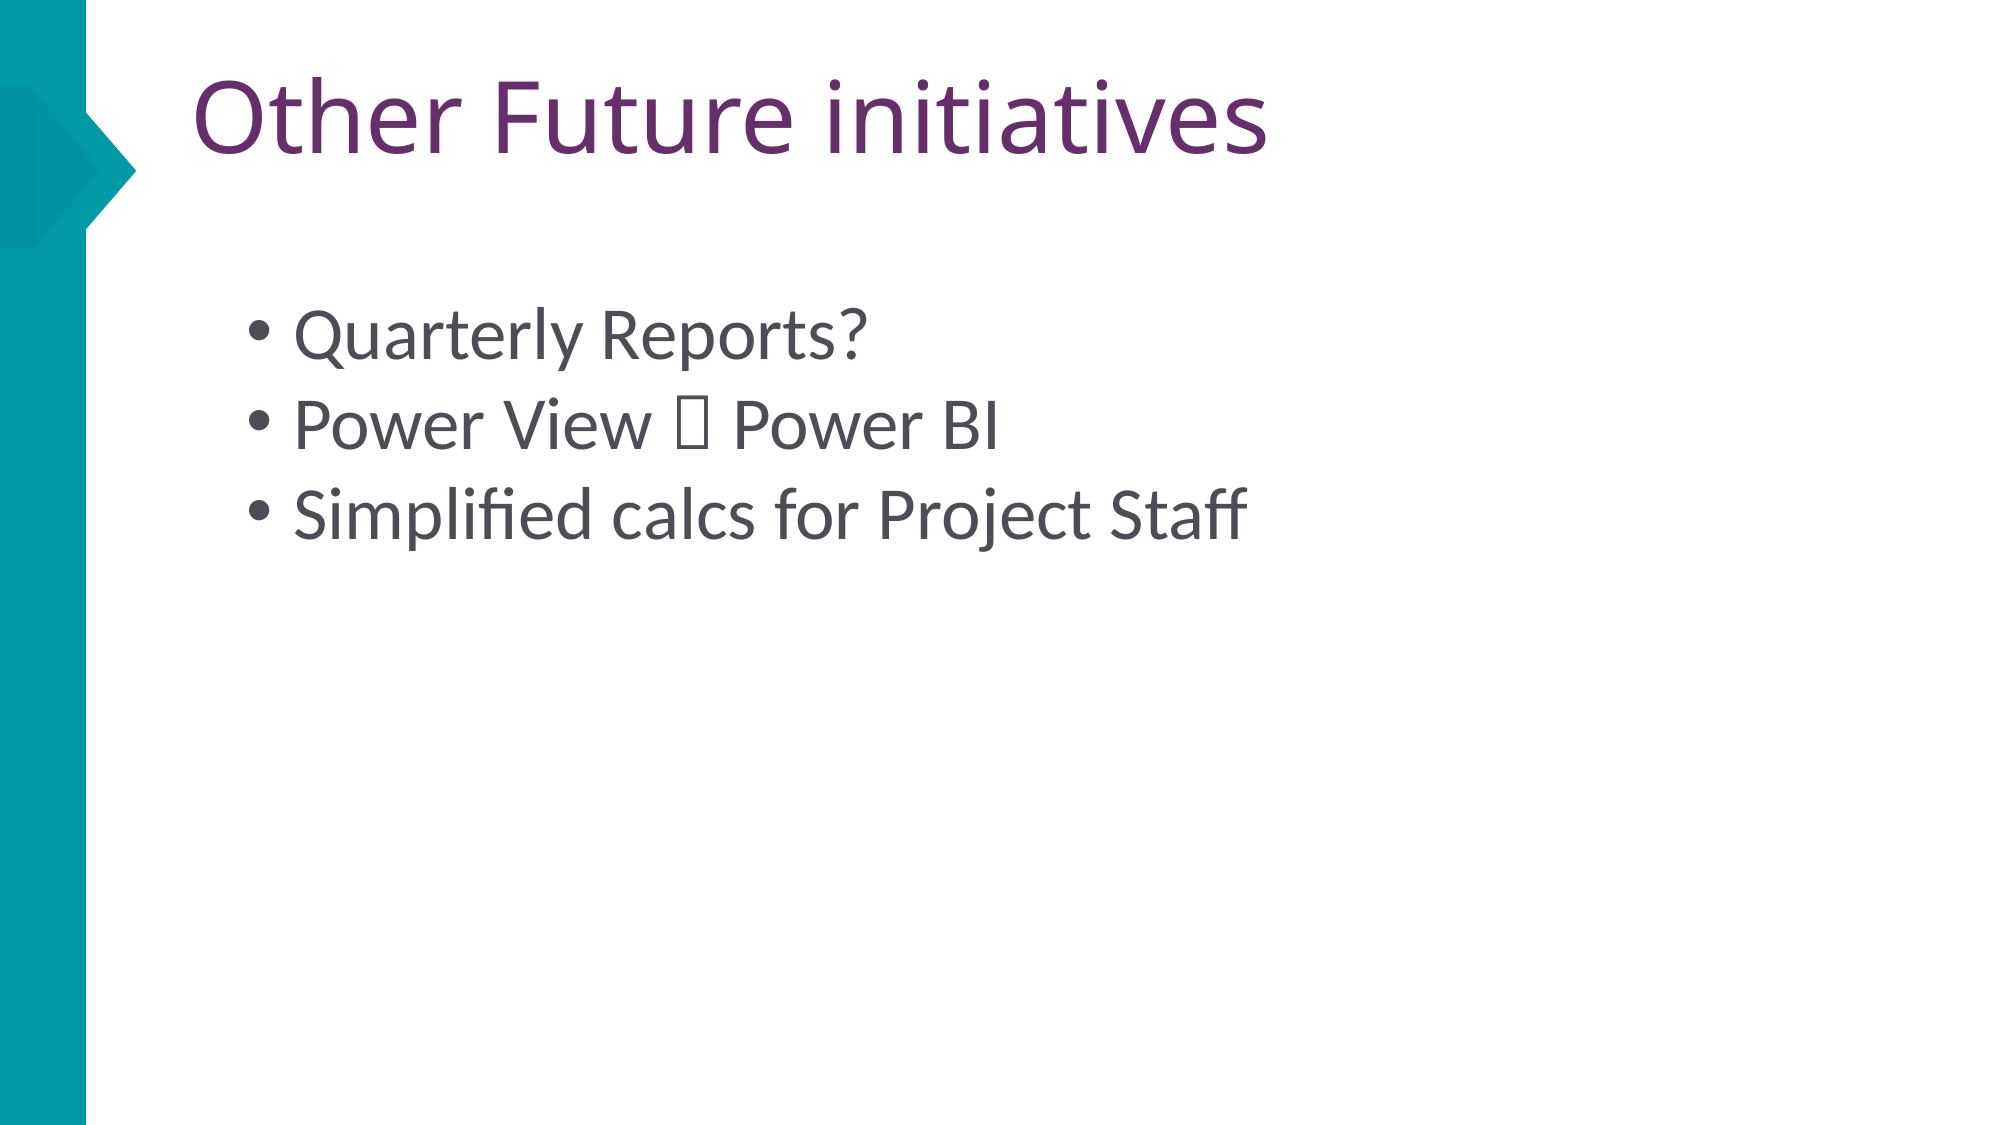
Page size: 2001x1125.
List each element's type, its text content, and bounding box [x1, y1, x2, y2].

text_box Other Future initiatives [175, 59, 1901, 278]
text_box Quarterly Reports? Power View  Power BI Simplified calcs for Project Staff [231, 277, 1448, 562]
